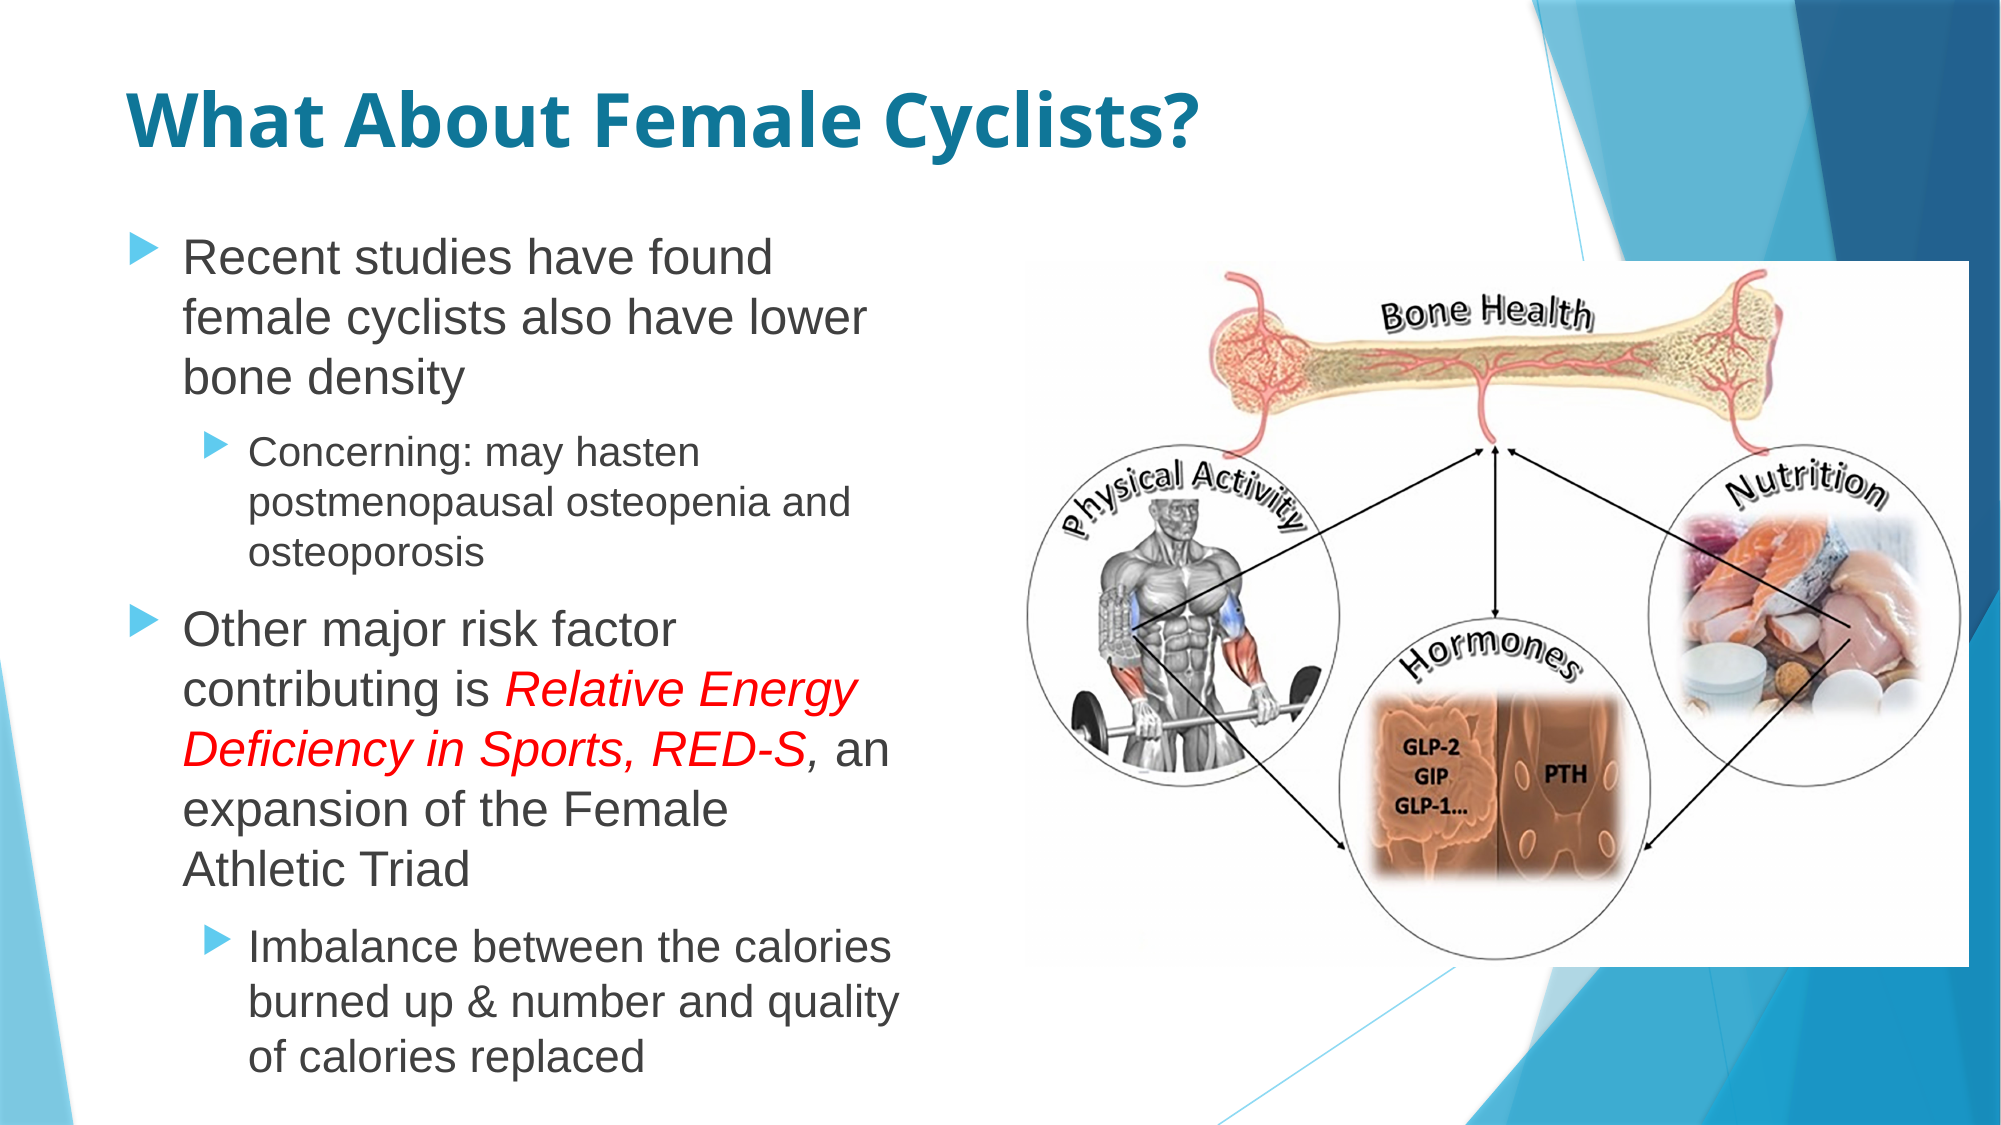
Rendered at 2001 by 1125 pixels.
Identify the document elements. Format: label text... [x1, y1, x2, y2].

title What About Female Cyclists? [111, 65, 1282, 205]
list Recent studies have found female cyclists also have lower bone density Concerning: may hasten postmenopausal osteopenia and osteoporosis Other major risk factor contributing is Relative Energy Deficiency in Sports, RED-S, an expansion of the Female Athletic Triad Imbalance between the calories burned up & number and quality of calories replaced [111, 216, 919, 1114]
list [1024, 261, 1969, 968]
